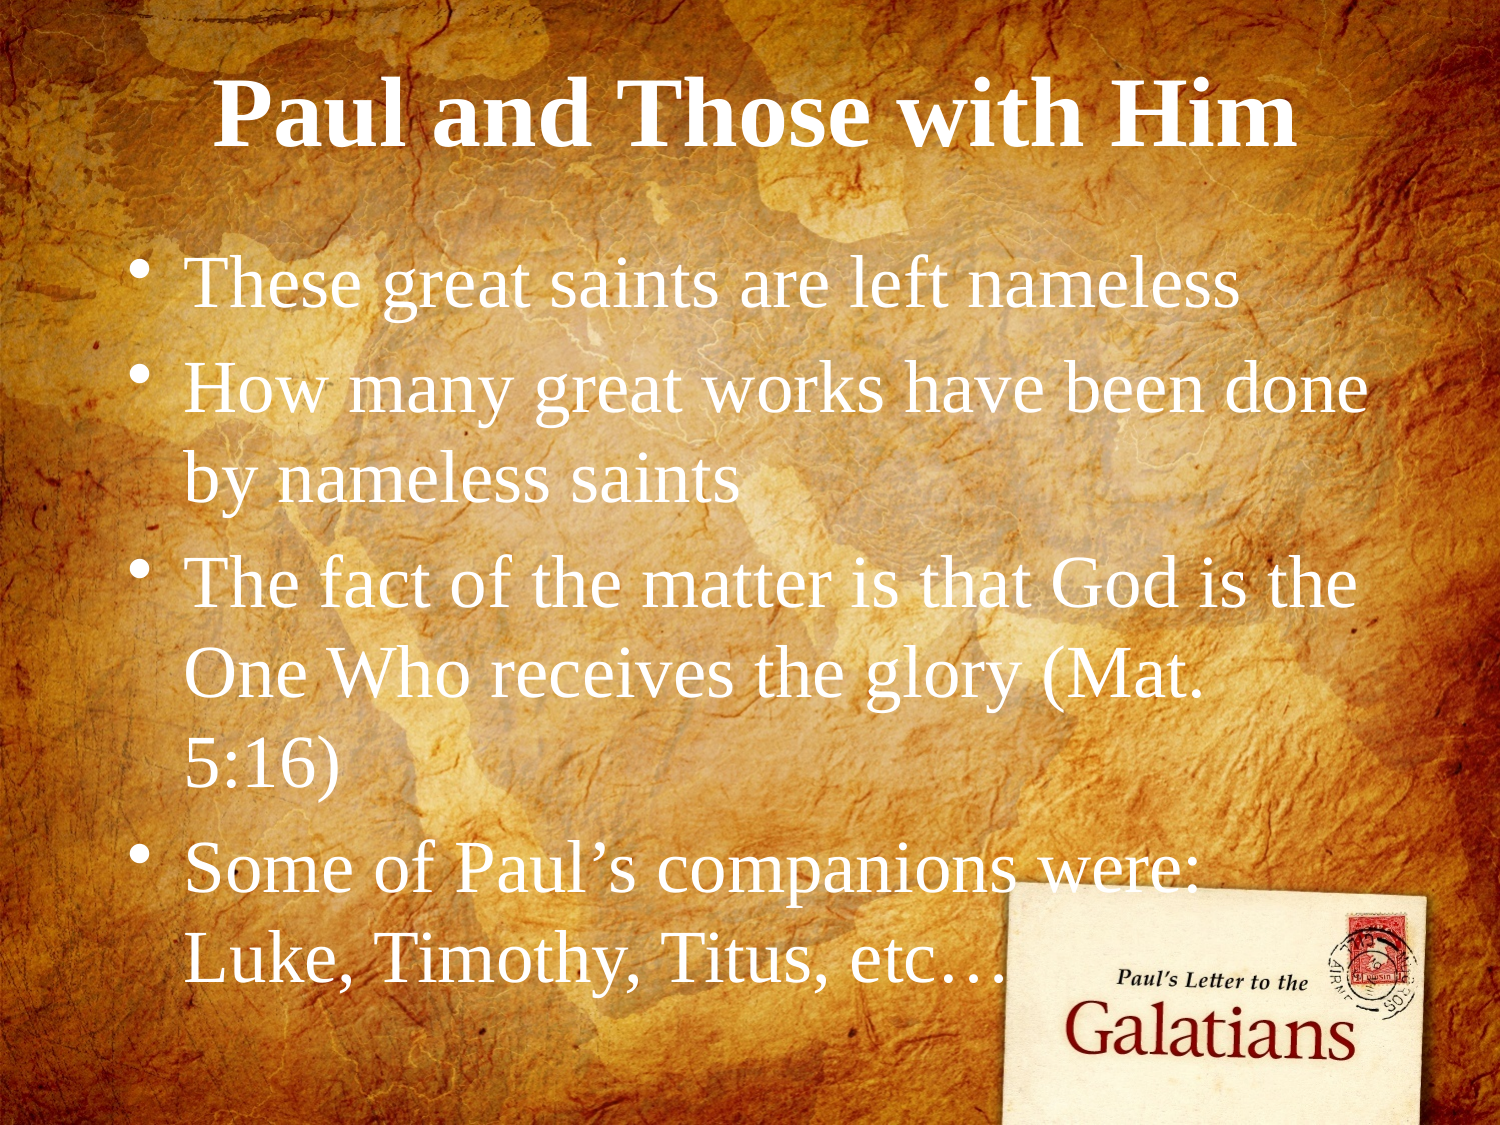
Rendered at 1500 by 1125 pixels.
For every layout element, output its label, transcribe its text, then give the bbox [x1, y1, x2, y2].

picture [0, 0, 1500, 1125]
list These great saints are left nameless How many great works have been done by nameless saints The fact of the matter is that God is the One Who receives the glory (Mat. 5:16) Some of Paul’s companions were: Luke, Timothy, Titus, etc… [112, 224, 1388, 1063]
title Paul and Those with Him [49, 24, 1463, 188]
